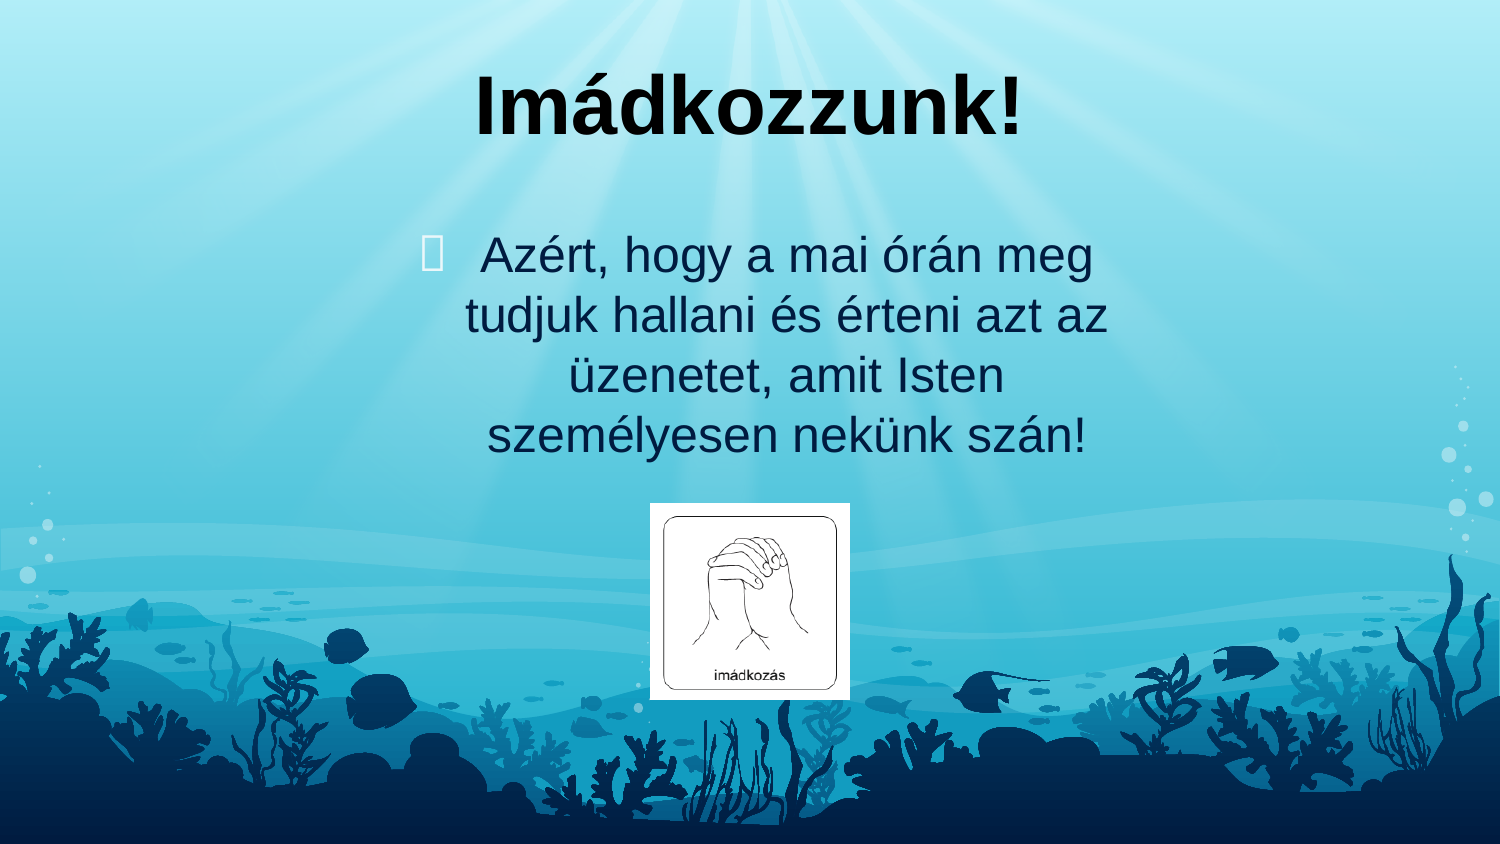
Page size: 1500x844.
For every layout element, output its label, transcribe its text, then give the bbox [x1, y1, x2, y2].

picture [650, 503, 850, 700]
subtitle Azért, hogy a mai órán meg tudjuk hallani és érteni azt az üzenetet, amit Isten személyesen nekünk szán! [389, 159, 1111, 602]
text_box Imádkozzunk! [417, 43, 1083, 159]
